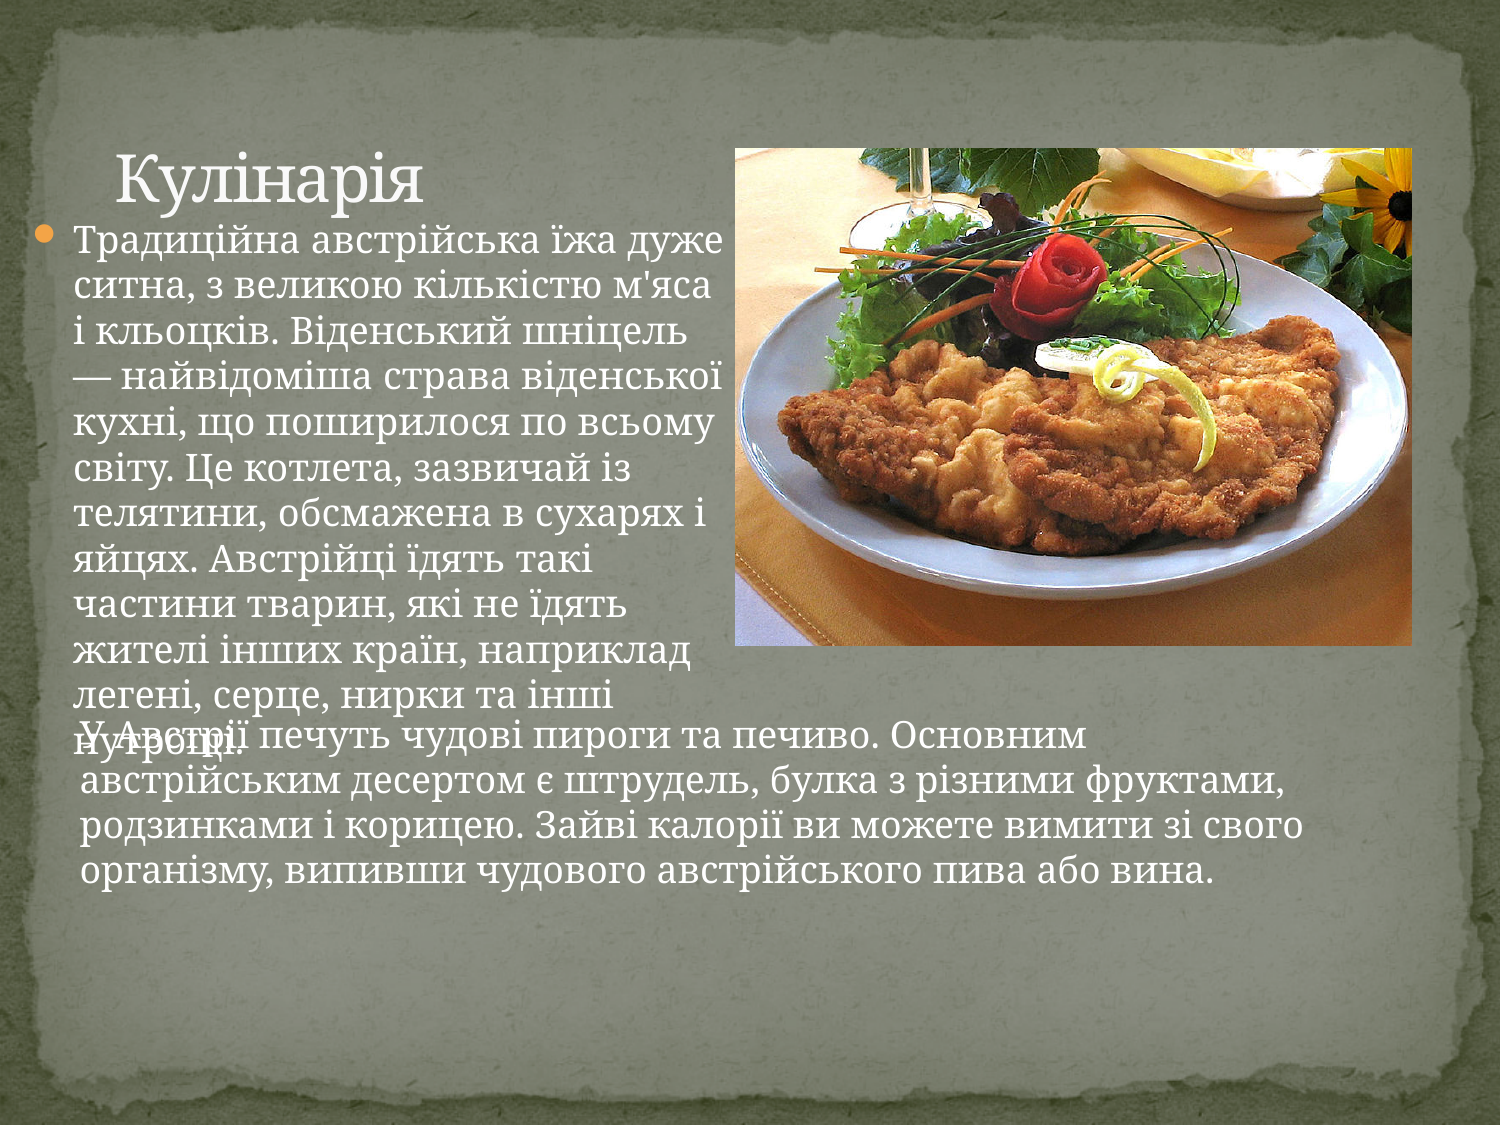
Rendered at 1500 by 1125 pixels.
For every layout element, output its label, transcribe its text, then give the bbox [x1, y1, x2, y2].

picture [735, 148, 1412, 646]
title Кулінарія [100, 42, 502, 303]
text_box У Австрії печуть чудові пироги та печиво. Основним австрійським десертом є штрудель, булка з різними фруктами, родзинками і корицею. Зайві калорії ви можете вимити зі свого організму, випивши чудового австрійського пива або вина. [64, 704, 1365, 899]
list Традиційна австрійська їжа дуже ситна, з великою кількістю м'яса і кльоцків. Віденський шніцель — найвідоміша страва віденської кухні, що поширилося по всьому світу. Це котлета, зазвичай із телятини, обсмажена в сухарях і яйцях. Австрійці їдять такі частини тварин, які не їдять жителі інших країн, наприклад легені, серце, нирки та інші нутрощі. [17, 208, 750, 776]
